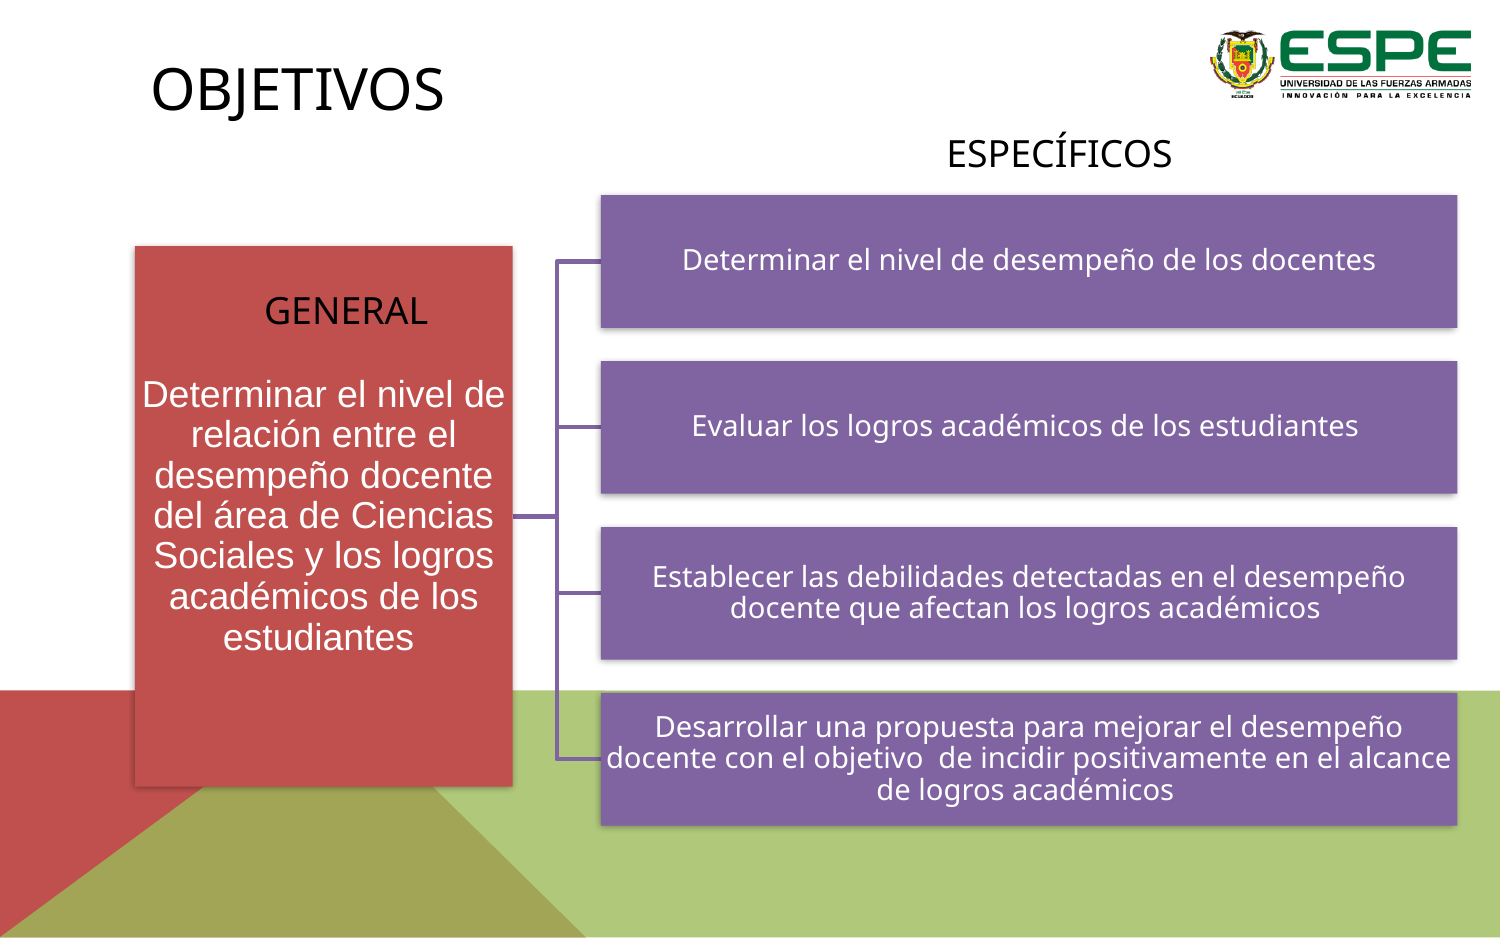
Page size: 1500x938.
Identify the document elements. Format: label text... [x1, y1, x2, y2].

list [134, 150, 1459, 871]
picture [1210, 30, 1471, 99]
title Objetivos [135, 50, 1369, 125]
text_box ESPECÍFICOS [931, 122, 1188, 148]
